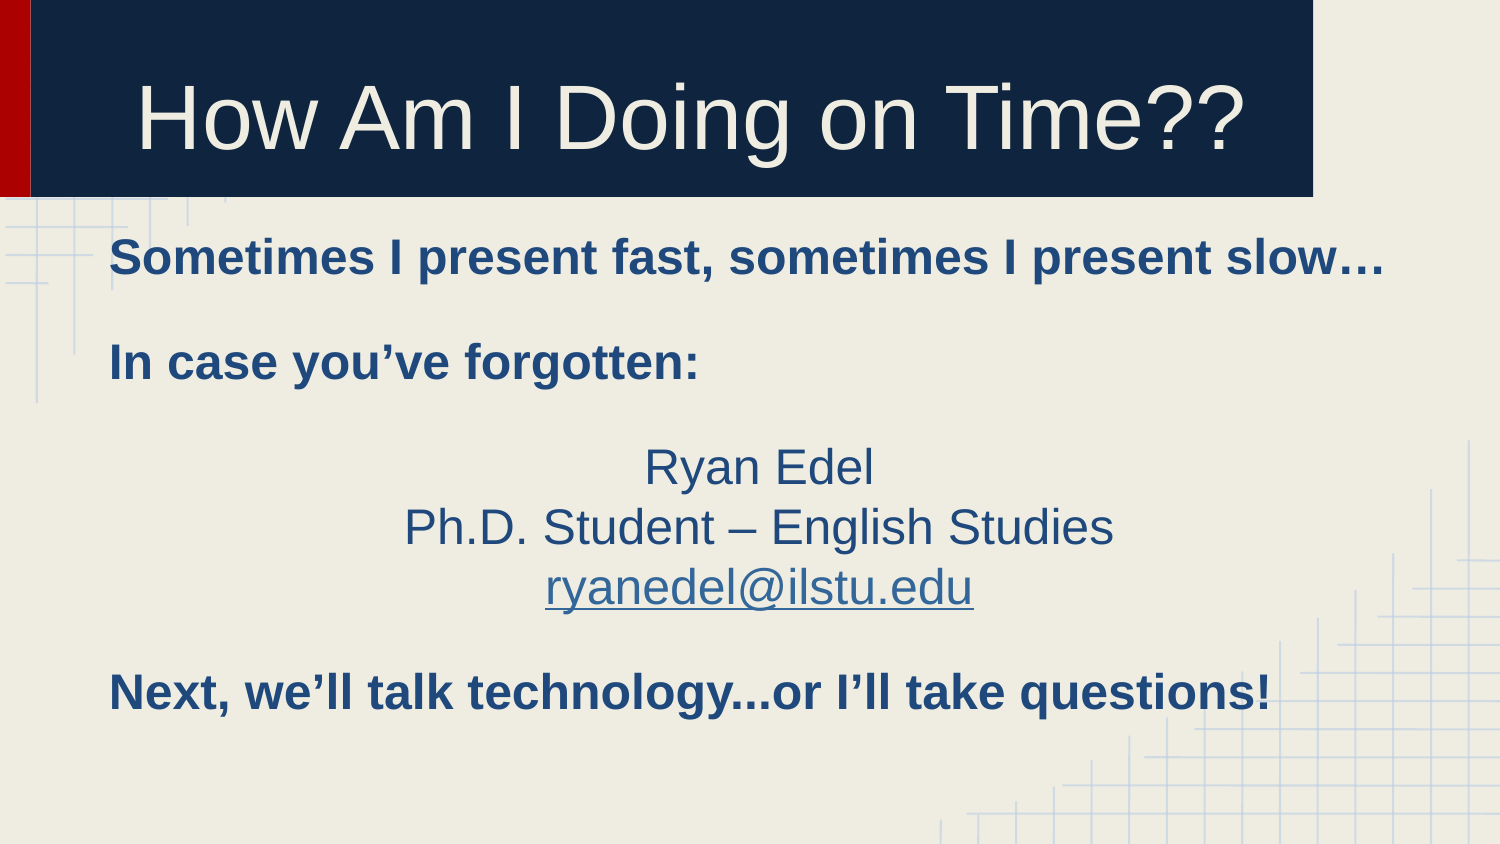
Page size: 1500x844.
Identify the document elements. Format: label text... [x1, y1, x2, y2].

title How Am I Doing on Time?? [75, 16, 1276, 183]
list Sometimes I present fast, sometimes I present slow… In case you’ve forgotten: Ryan Edel Ph.D. Student – English Studies ryanedel@ilstu.edu Next, we’ll talk technology...or I’ll take questions! [75, 209, 1425, 806]
